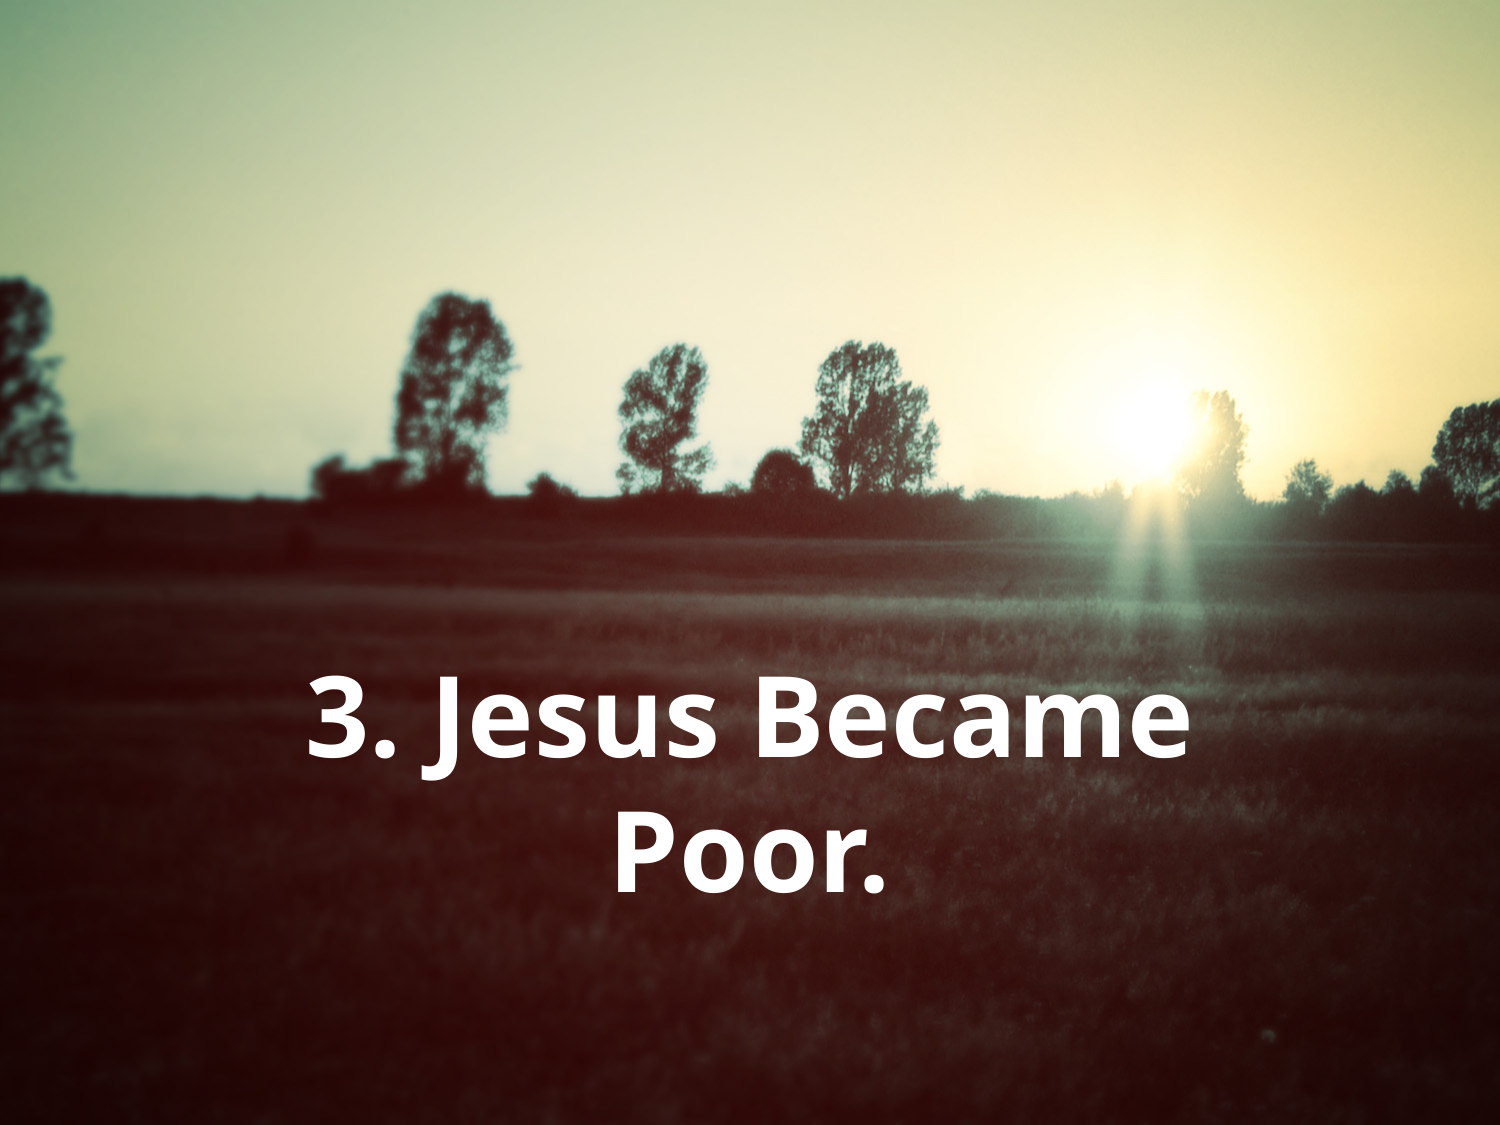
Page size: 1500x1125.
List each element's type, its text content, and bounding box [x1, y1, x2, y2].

text_box 3. Jesus Became Poor. [149, 637, 1350, 923]
picture [0, 0, 1500, 1125]
